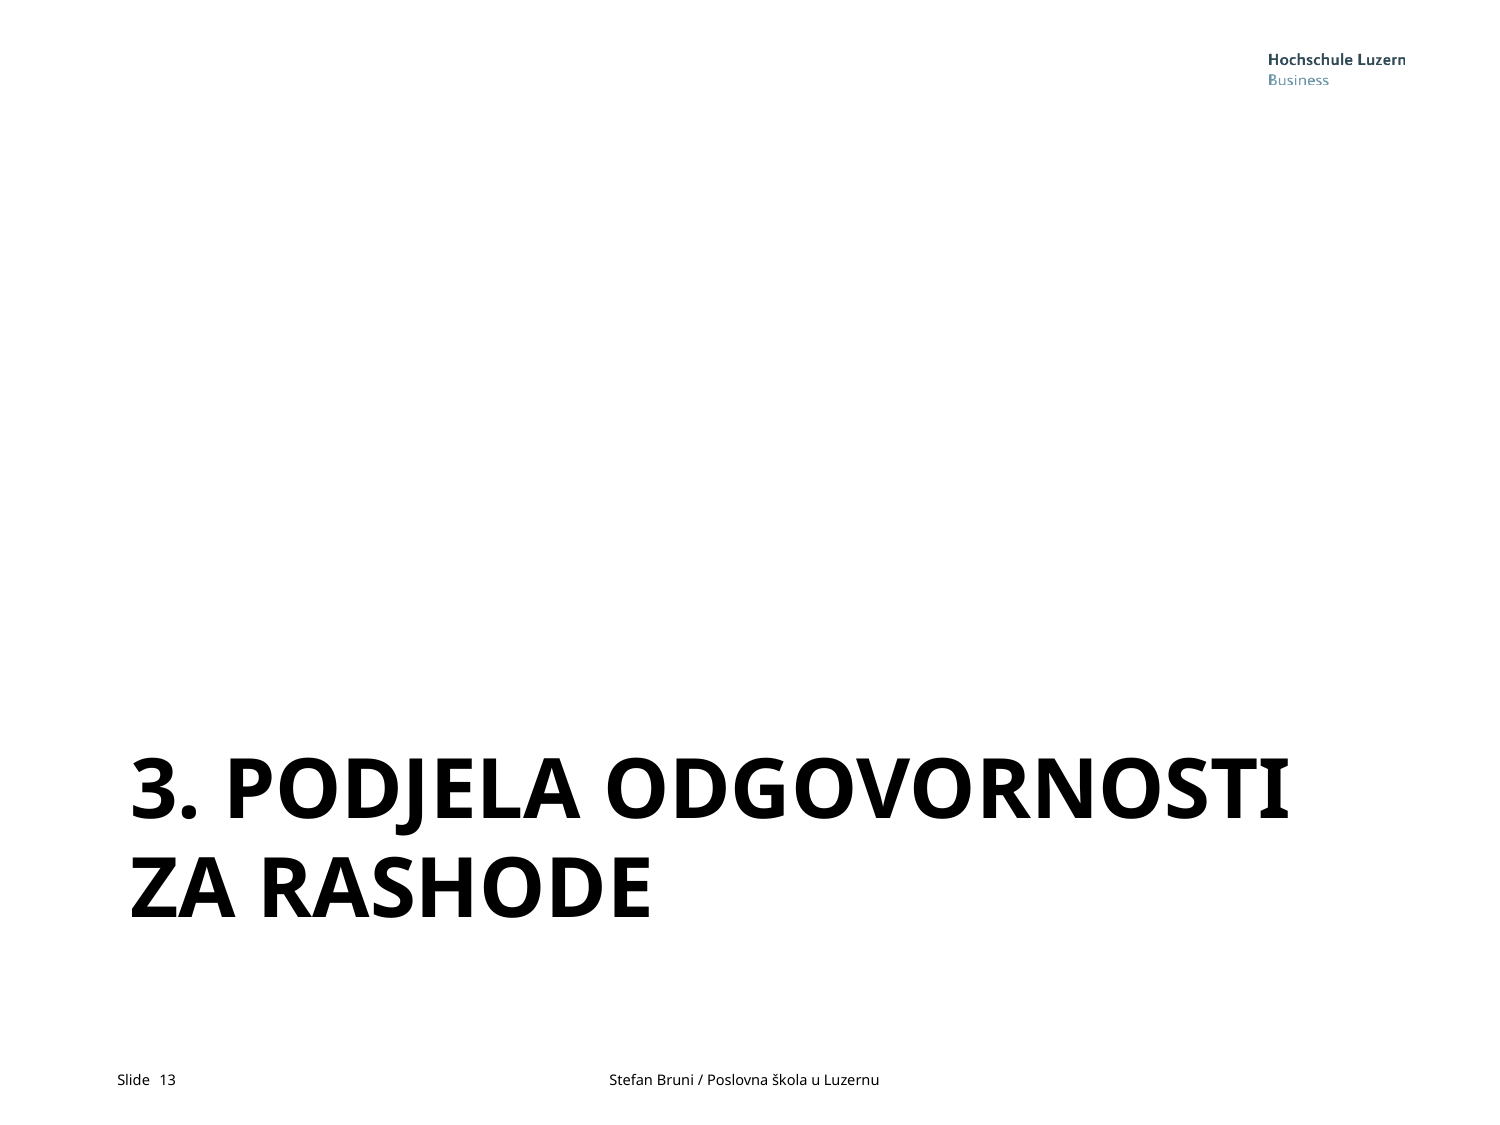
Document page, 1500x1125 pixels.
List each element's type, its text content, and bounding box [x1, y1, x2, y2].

picture [1269, 53, 1405, 85]
slide_number 13 Stefan Bruni / Poslovna škola u Luzernu [147, 1058, 1478, 1125]
title 3. Podjela odgovornosti za rashode [118, 722, 1394, 947]
